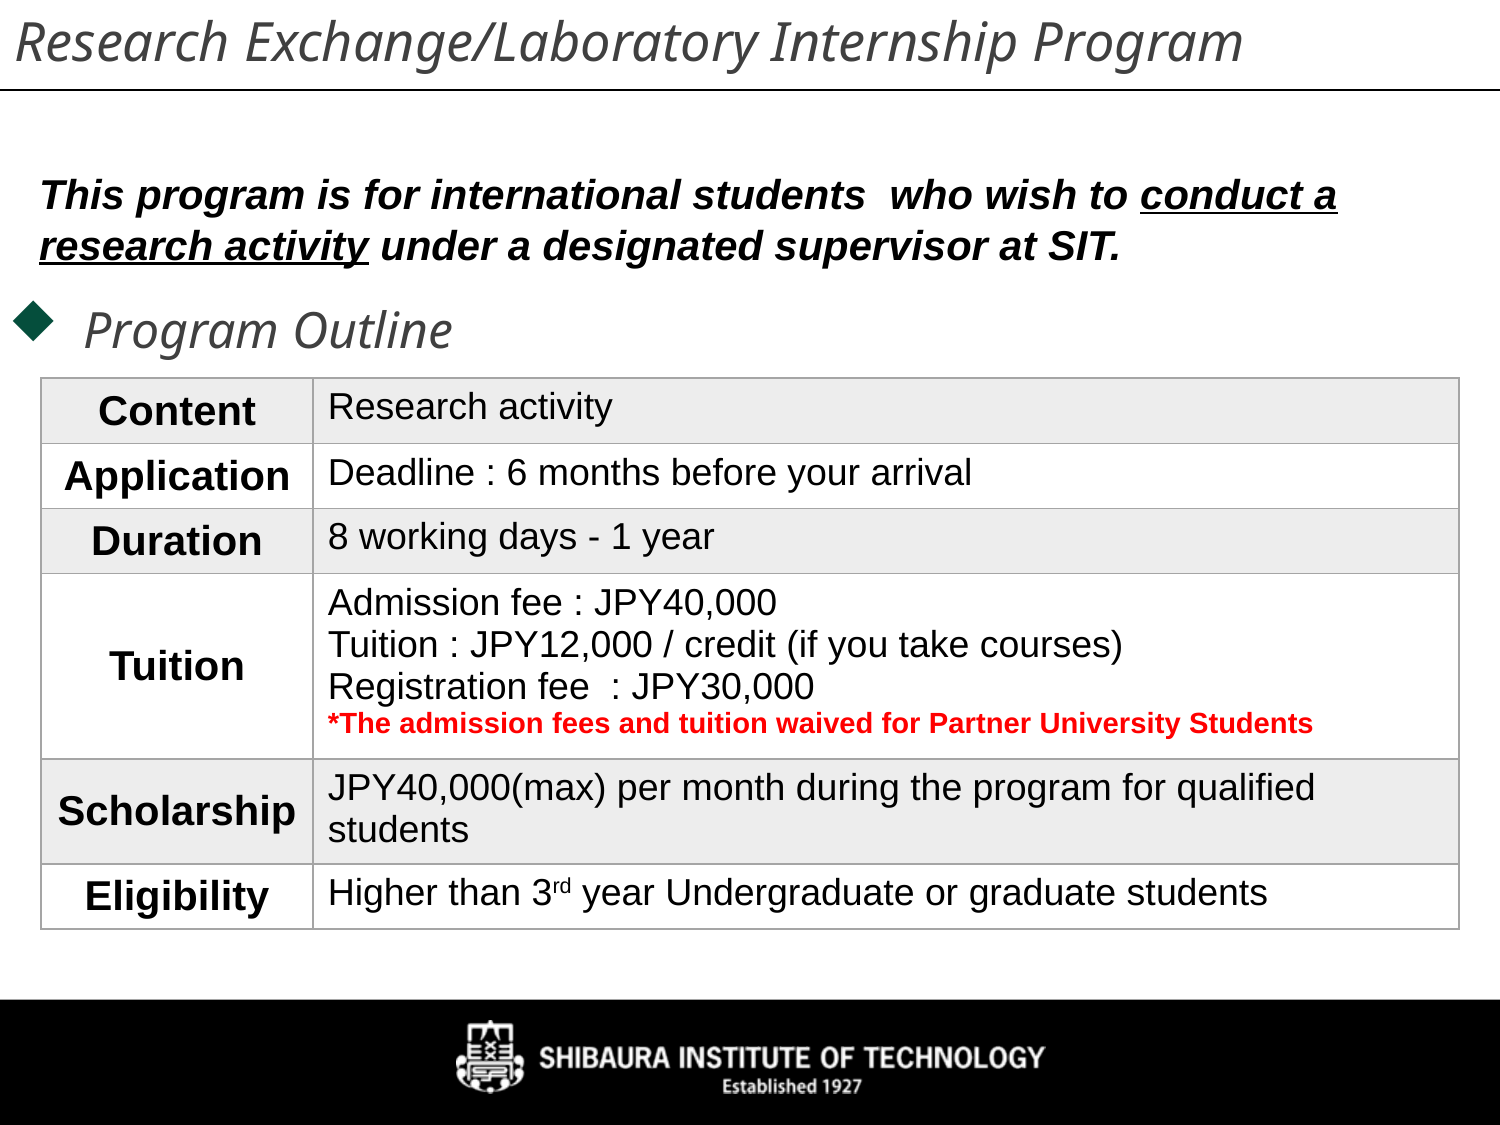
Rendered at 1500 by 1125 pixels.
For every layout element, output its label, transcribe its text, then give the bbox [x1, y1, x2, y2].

table_cell Admission fee : JPY40,000 Tuition : JPY12,000 / credit (if you take courses) Registration fee : JPY30,000 *The admission fees and tuition waived for Partner University Students [314, 574, 1458, 758]
table_header Content [42, 379, 312, 443]
table_cell Tuition [42, 574, 312, 758]
table_cell Eligibility [42, 865, 312, 928]
table_cell Duration [42, 509, 312, 573]
text_box Research Exchange/Laboratory Internship Program [0, 0, 1500, 80]
table_cell Scholarship [42, 760, 312, 863]
table_cell JPY40,000(max) per month during the program for qualified students [314, 760, 1458, 863]
picture [456, 1020, 1046, 1094]
table_cell Deadline : 6 months before your arrival [314, 444, 1458, 508]
table_cell Application [42, 444, 312, 508]
table_header Research activity [314, 379, 1458, 443]
text_box This program is for international students who wish to conduct a research activity under a designated supervisor at SIT. [24, 160, 1478, 290]
table_cell Higher than 3rd year Undergraduate or graduate students [314, 865, 1458, 928]
text_box Program Outline [0, 290, 1489, 366]
table_cell 8 working days - 1 year [314, 509, 1458, 573]
